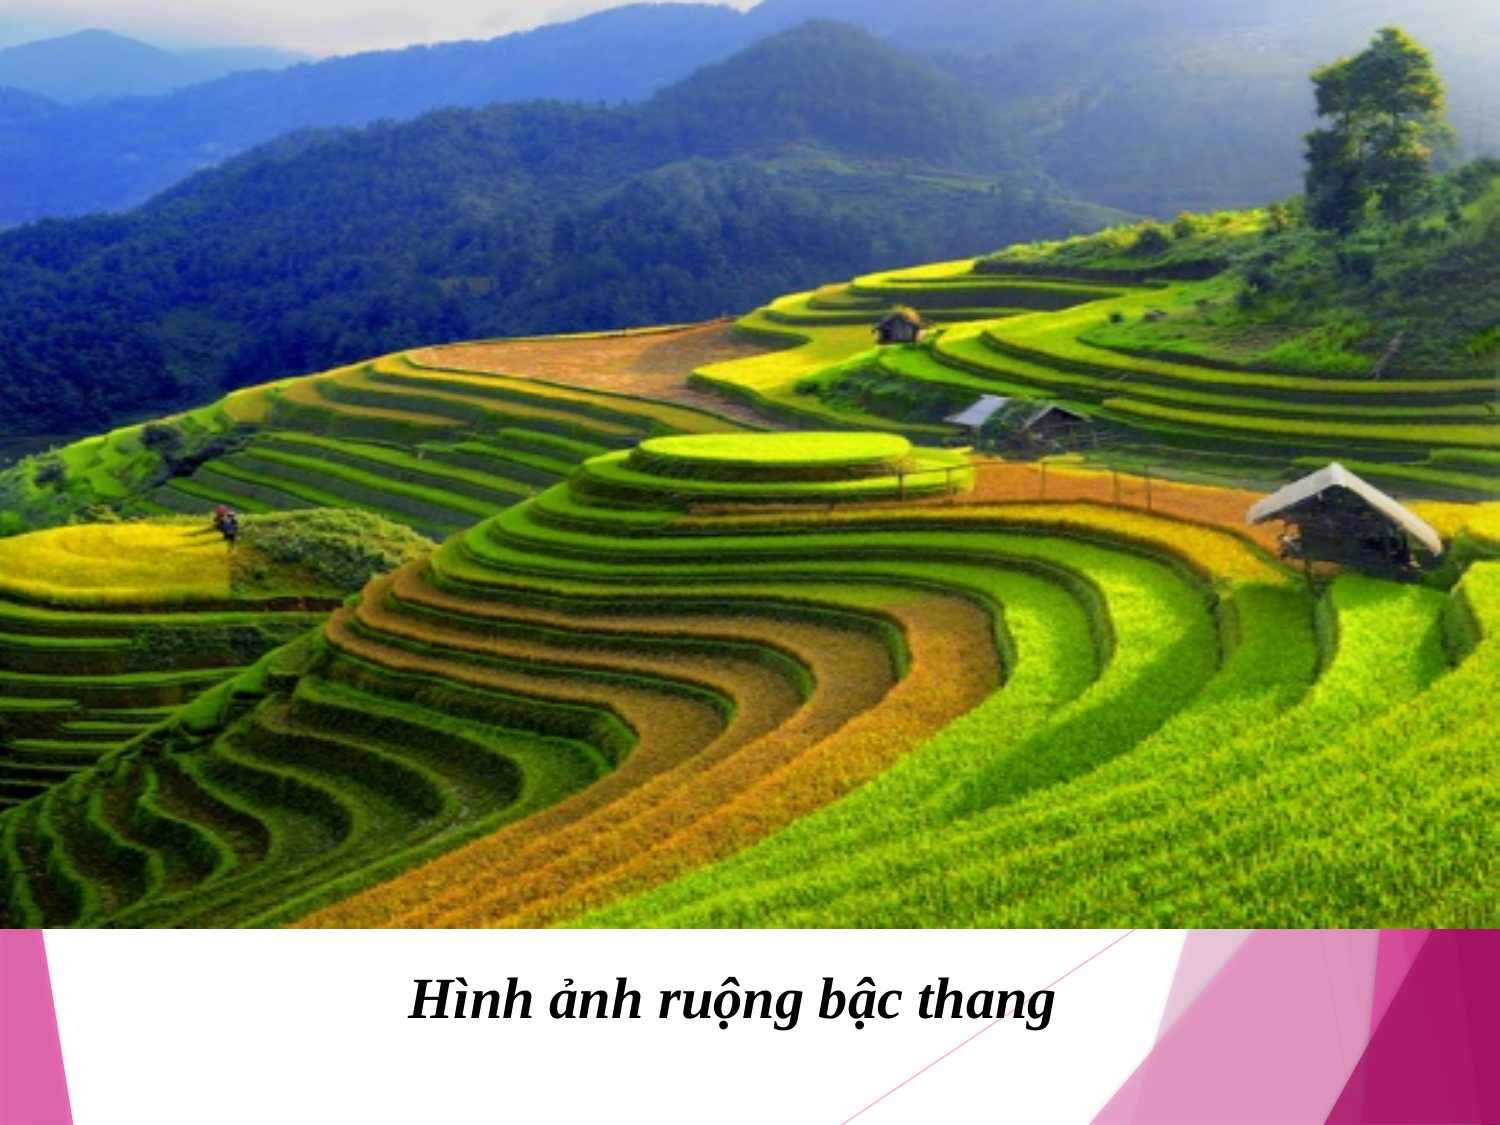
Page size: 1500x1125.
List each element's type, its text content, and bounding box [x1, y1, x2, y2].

text_box Hình ảnh ruộng bậc thang [78, 952, 1388, 1038]
picture [0, 0, 1500, 930]
